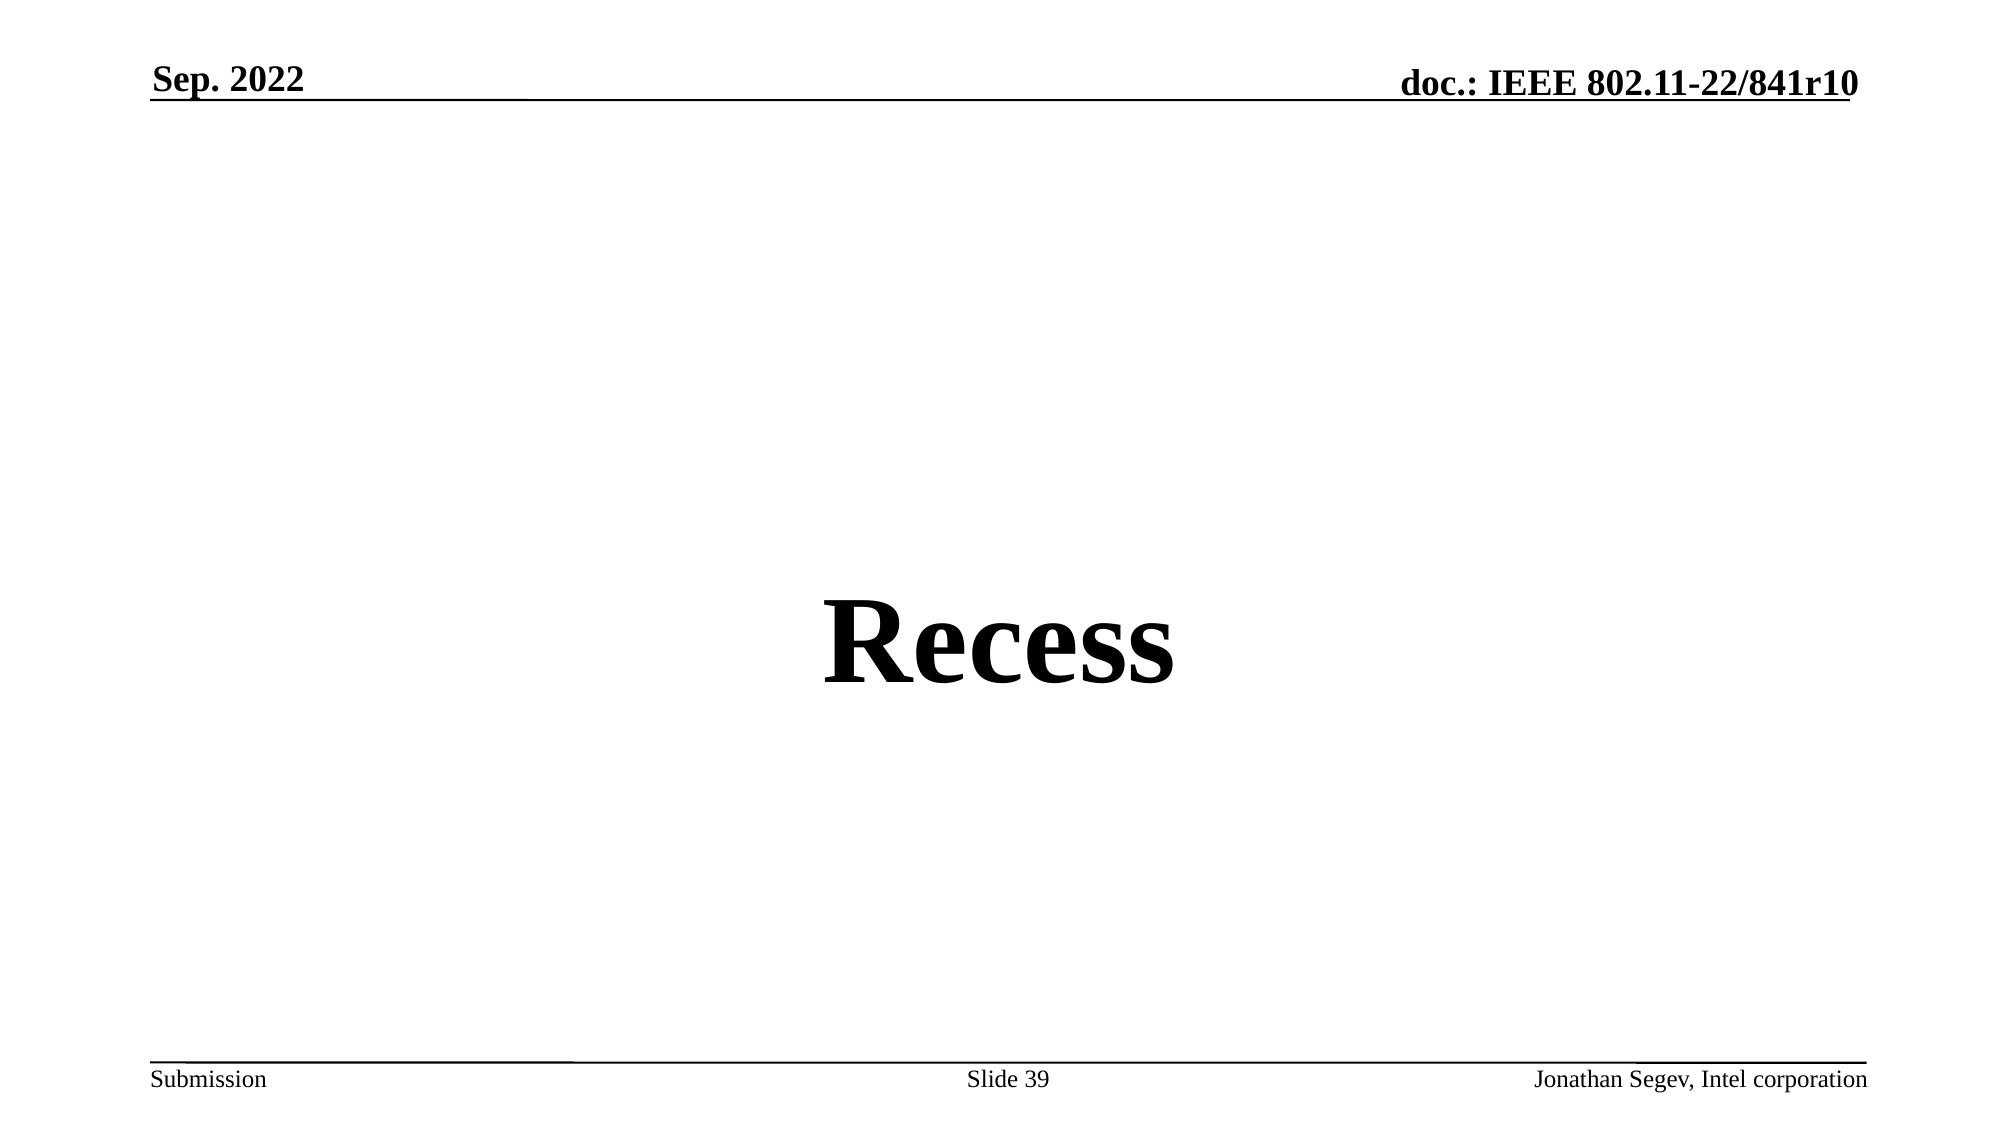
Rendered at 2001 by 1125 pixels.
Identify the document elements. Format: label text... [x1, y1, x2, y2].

footer Jonathan Segev, Intel corporation [1171, 1061, 1869, 1093]
list Recess [149, 324, 1850, 1000]
slide_number Slide 39 [950, 1061, 1067, 1123]
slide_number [152, 54, 563, 100]
